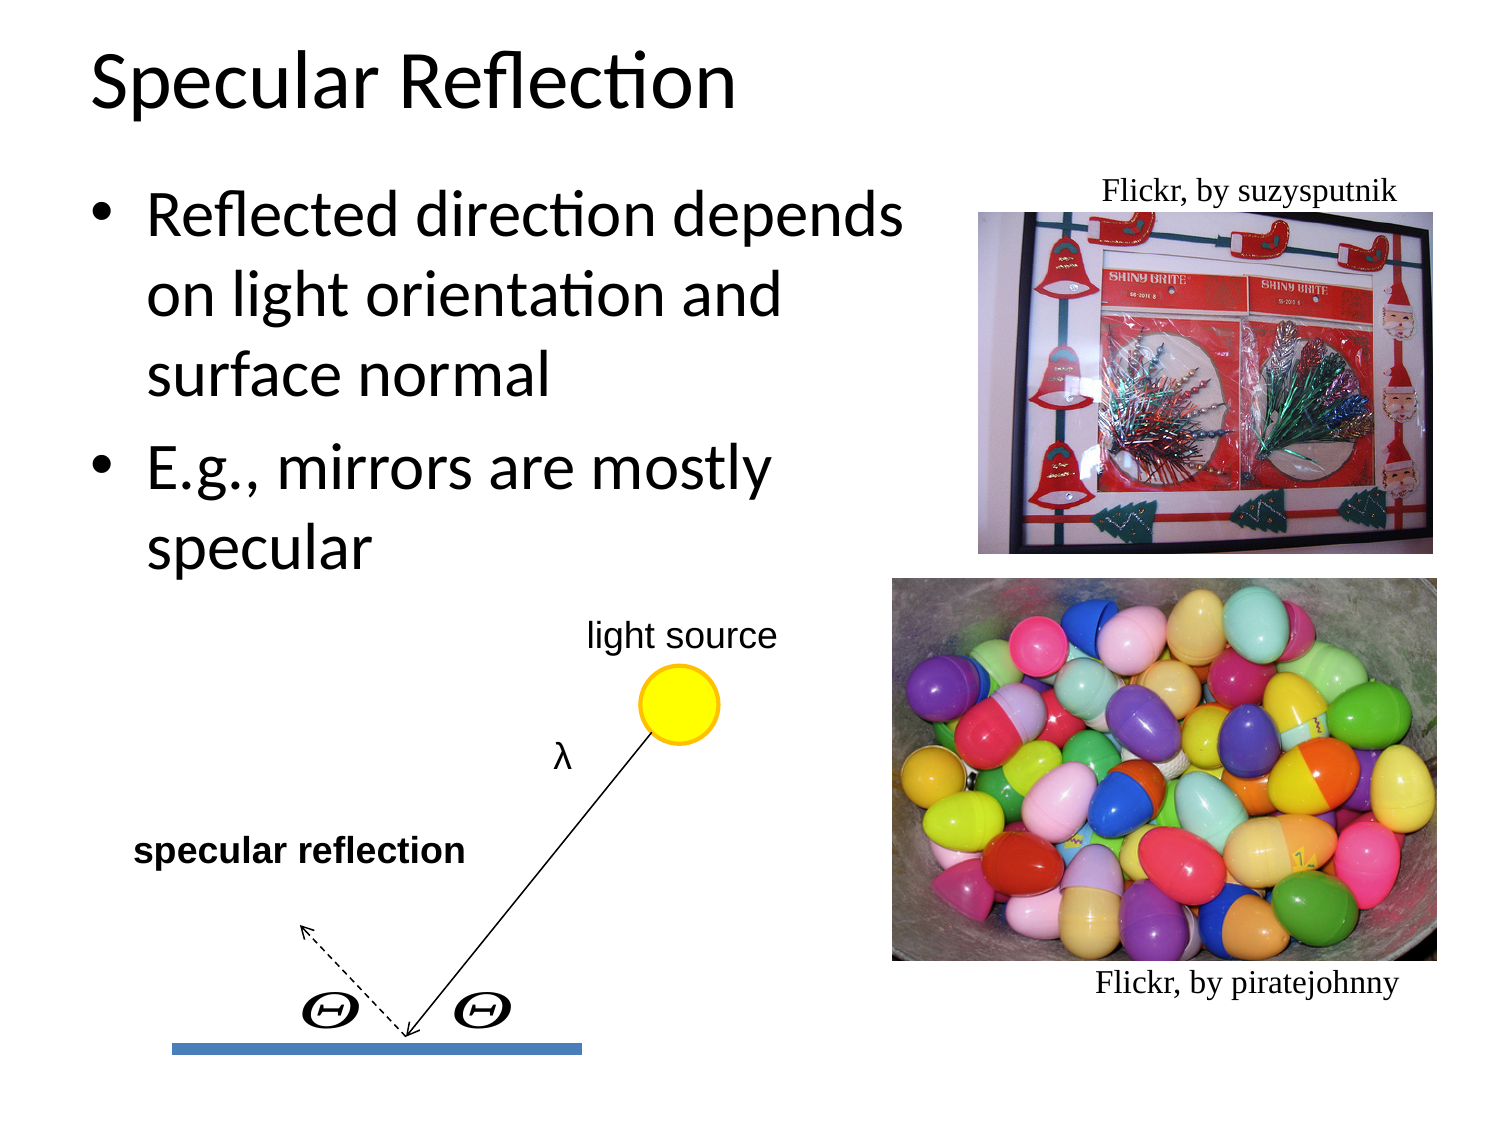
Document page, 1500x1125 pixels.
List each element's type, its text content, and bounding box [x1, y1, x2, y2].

picture [891, 578, 1438, 961]
title Specular Reflection [74, 0, 1426, 151]
text_box λ [538, 724, 588, 759]
picture [977, 212, 1433, 554]
text_box Flickr, by piratejohnny [1094, 968, 1401, 1001]
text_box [376, 761, 682, 1008]
text_box [638, 664, 721, 746]
text_box specular reflection [118, 818, 371, 879]
text_box light source [571, 603, 797, 664]
list Reflected direction depends on light orientation and surface normal E.g., mirrors are mostly specular [74, 162, 938, 1006]
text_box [299, 924, 407, 1037]
text_box Flickr, by suzysputnik [1101, 168, 1398, 209]
